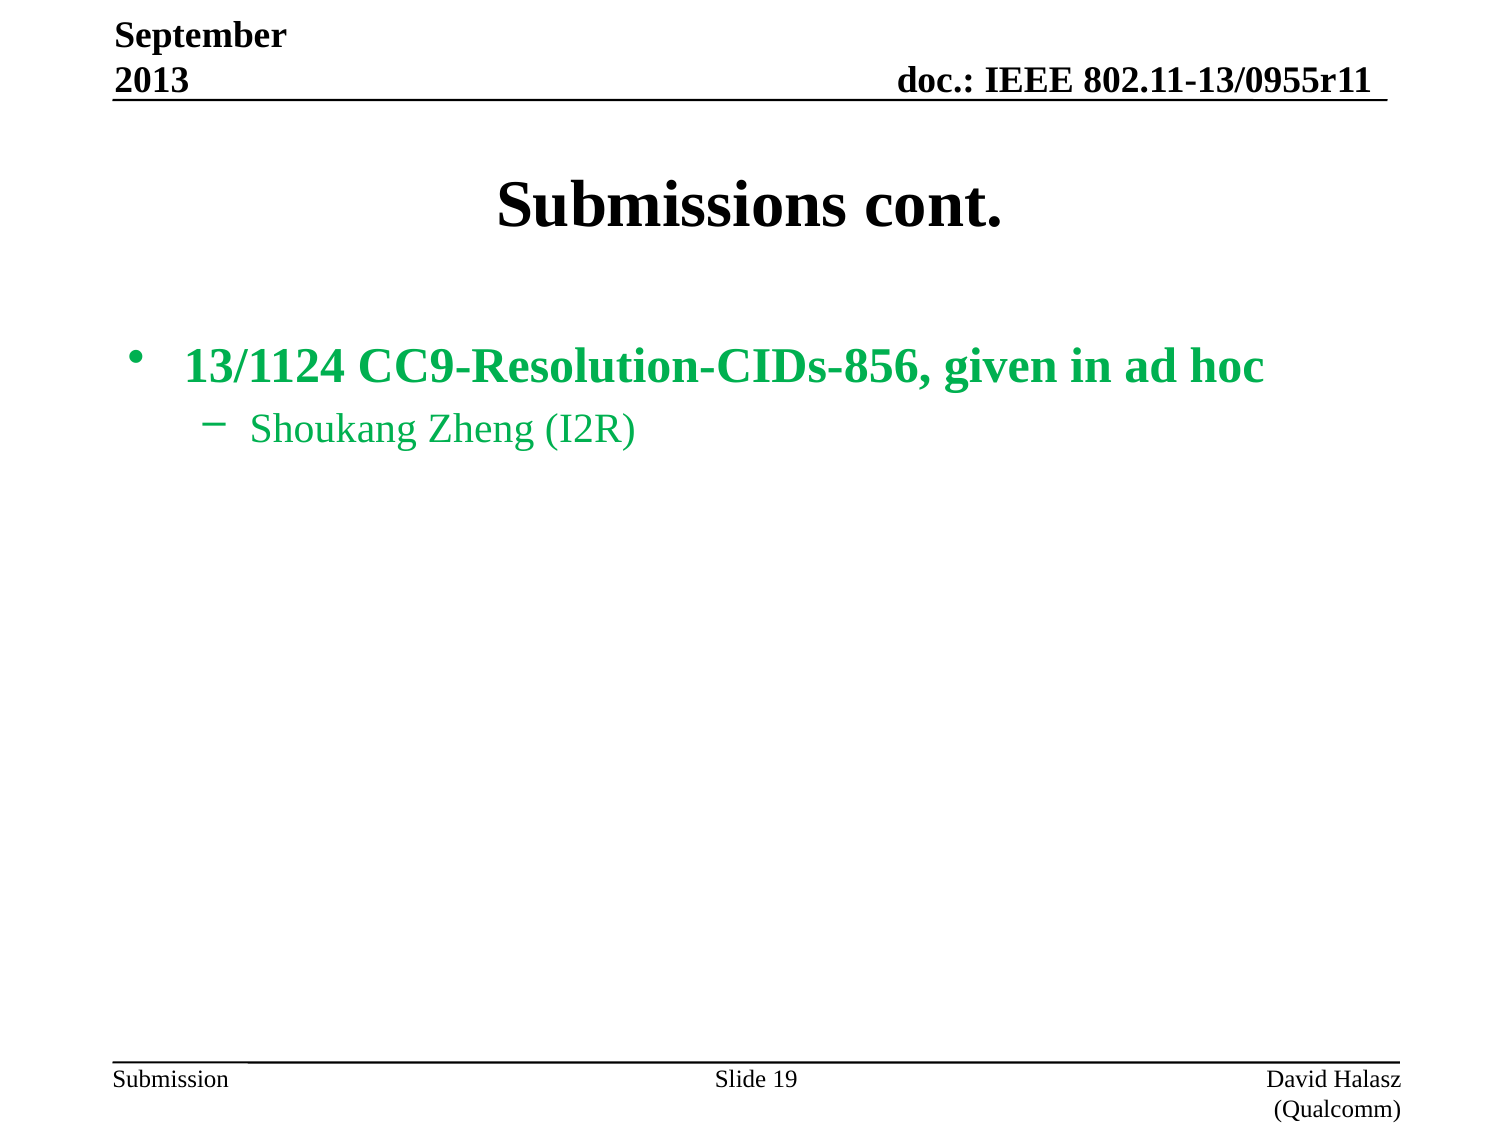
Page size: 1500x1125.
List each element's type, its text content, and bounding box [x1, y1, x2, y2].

list 13/1124 CC9-Resolution-CIDs-856, given in ad hoc Shoukang Zheng (I2R) [112, 324, 1388, 1001]
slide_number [114, 54, 333, 101]
slide_number Slide 19 [712, 1061, 800, 1093]
title Submissions cont. [112, 112, 1388, 288]
footer David Halasz (Qualcomm) [1264, 1061, 1402, 1093]
